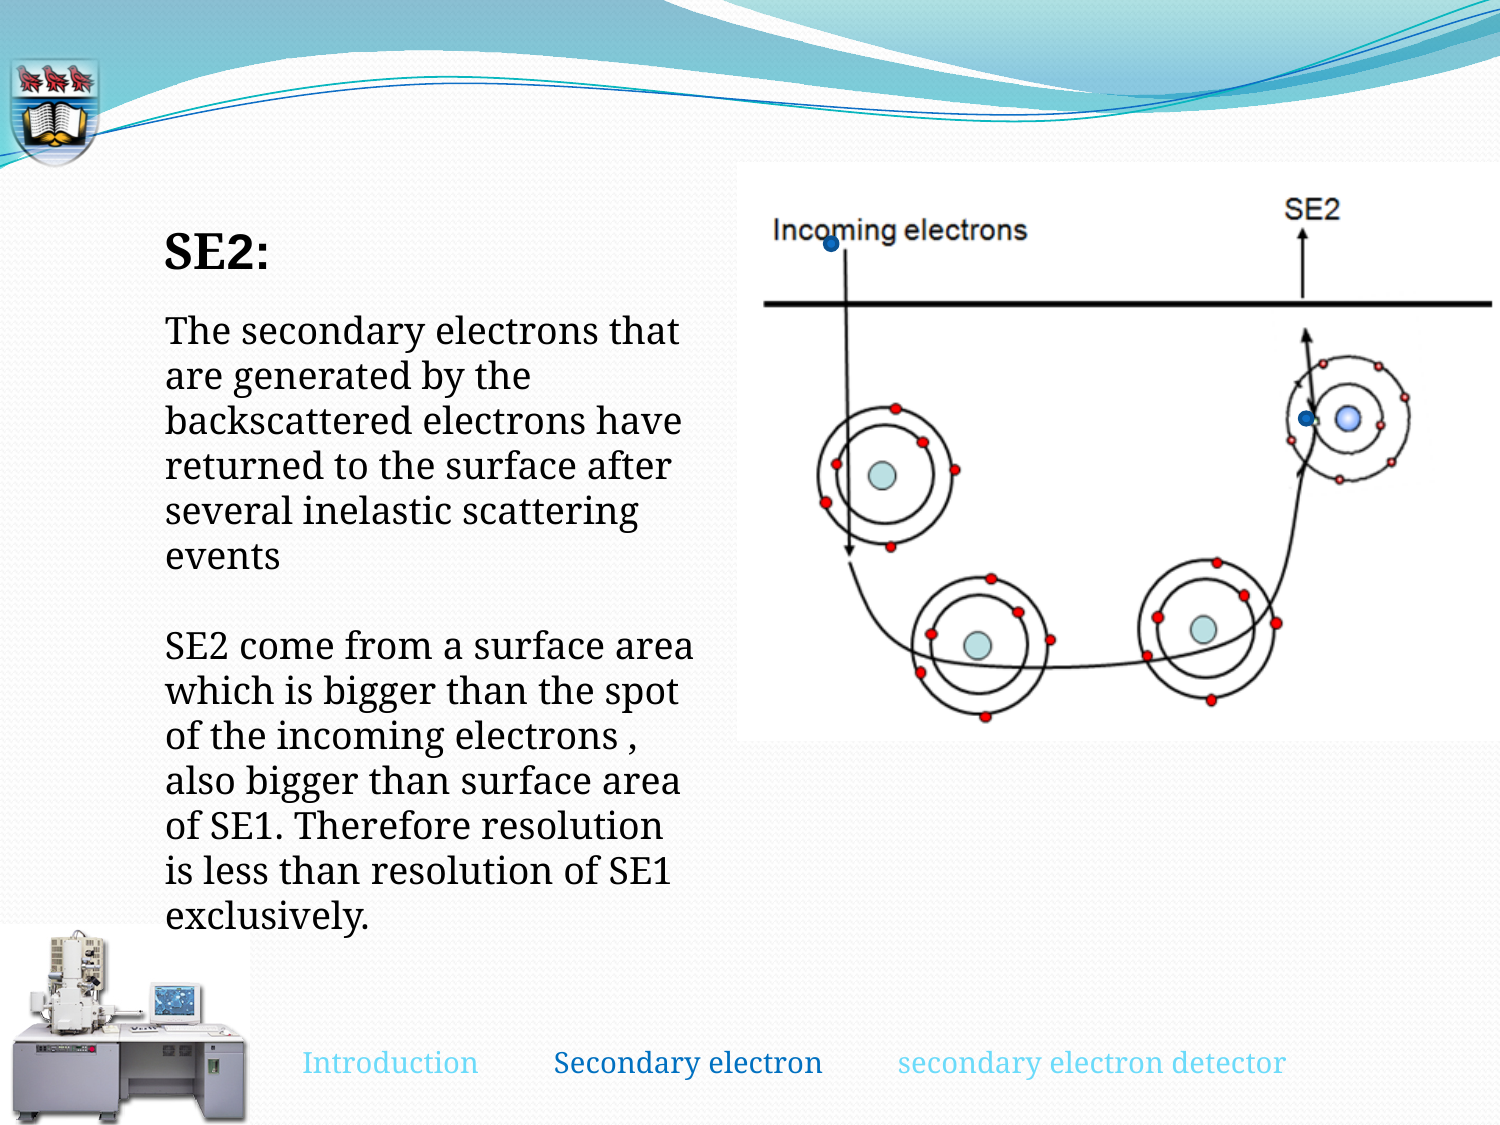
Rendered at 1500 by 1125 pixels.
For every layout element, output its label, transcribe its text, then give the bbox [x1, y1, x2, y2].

text_box Introduction Secondary electron secondary electron detector [287, 1037, 1450, 1088]
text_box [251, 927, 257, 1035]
picture [737, 162, 1500, 741]
picture [0, 924, 251, 1125]
text_box The secondary electrons that are generated by the backscattered electrons have returned to the surface after several inelastic scattering events SE2 come from a surface area which is bigger than the spot of the incoming electrons , also bigger than surface area of SE1. Therefore resolution is less than resolution of SE1 exclusively. [150, 299, 713, 1035]
picture [0, 49, 110, 176]
text_box SE2: [149, 212, 525, 288]
